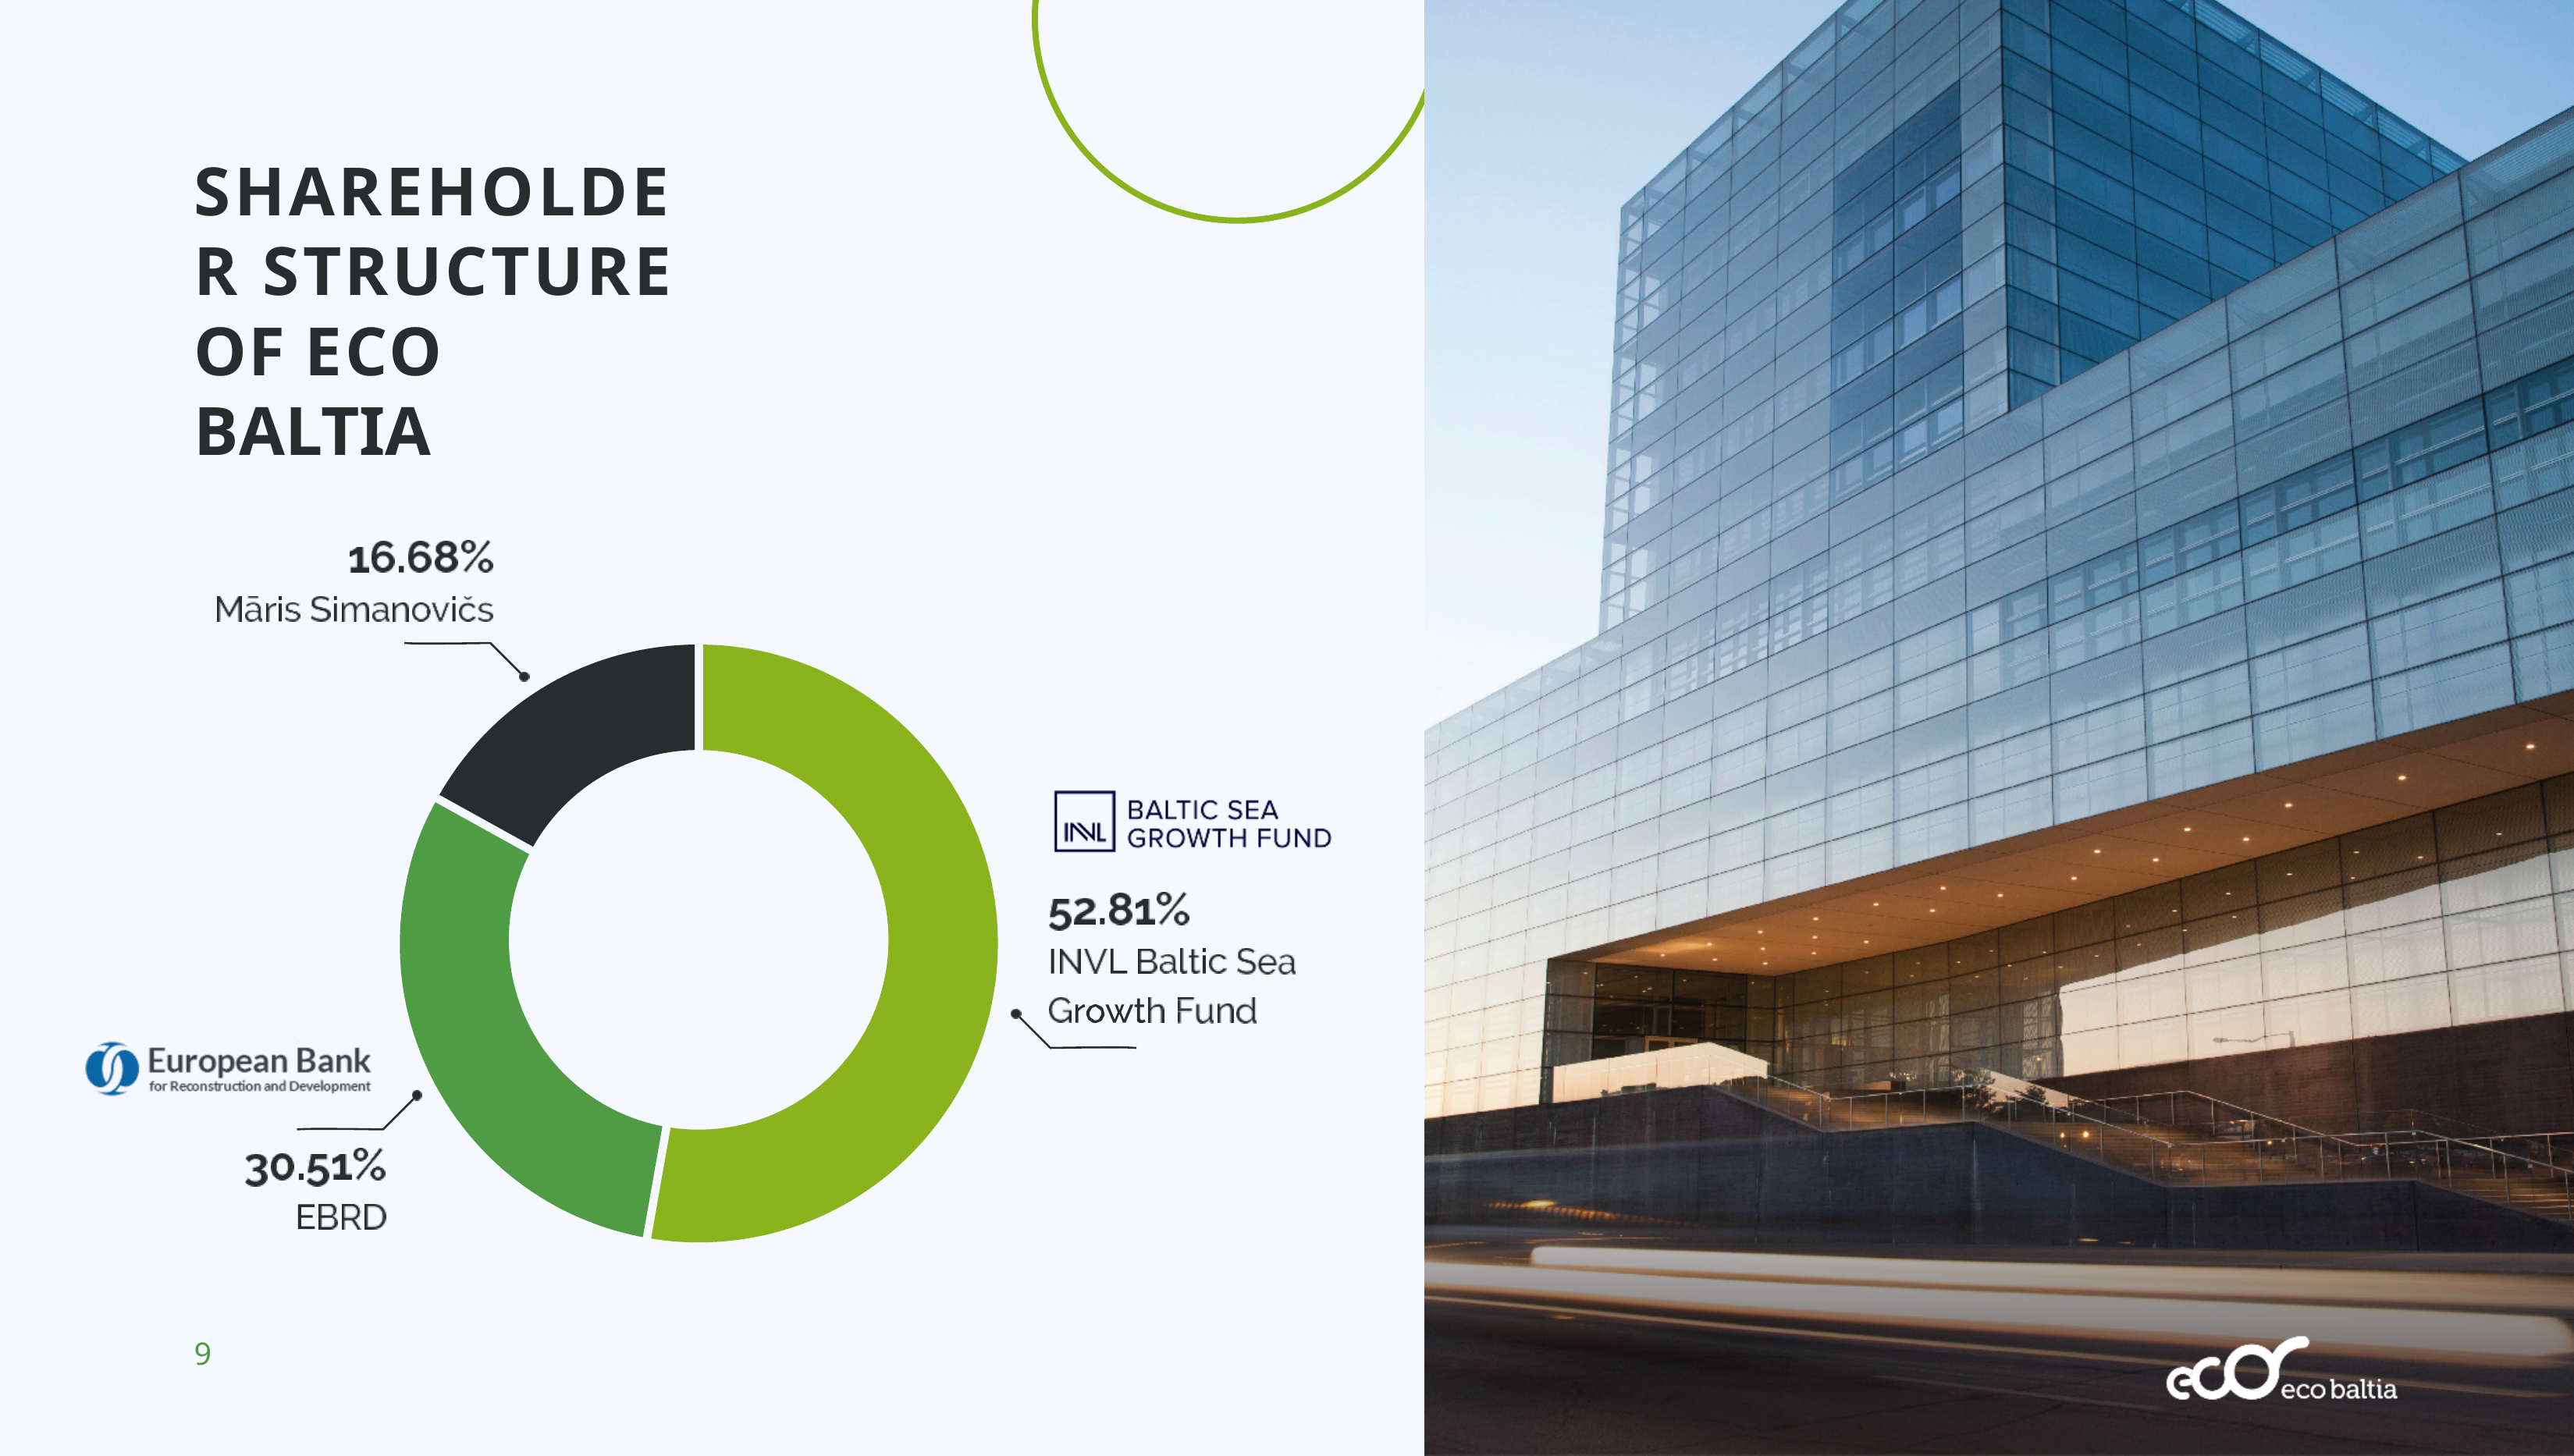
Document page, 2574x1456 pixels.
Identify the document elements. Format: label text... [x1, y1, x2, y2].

picture [1044, 783, 1333, 858]
title SHAREHOLDER STRUCTURE OF ECO BALTIA [192, 147, 689, 469]
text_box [73, 641, 998, 1243]
text_box [1051, 949, 1054, 974]
text_box [1032, 0, 1420, 224]
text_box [1138, 947, 1227, 975]
picture [1424, 0, 2574, 1456]
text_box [1011, 996, 1164, 1049]
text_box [1178, 996, 1257, 1024]
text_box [1049, 892, 1189, 932]
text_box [349, 540, 493, 574]
text_box [3, 0, 1420, 1437]
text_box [1060, 948, 1128, 974]
picture [1236, 948, 1296, 975]
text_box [217, 595, 301, 623]
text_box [311, 595, 494, 623]
slide_number 9 [189, 1340, 242, 1456]
